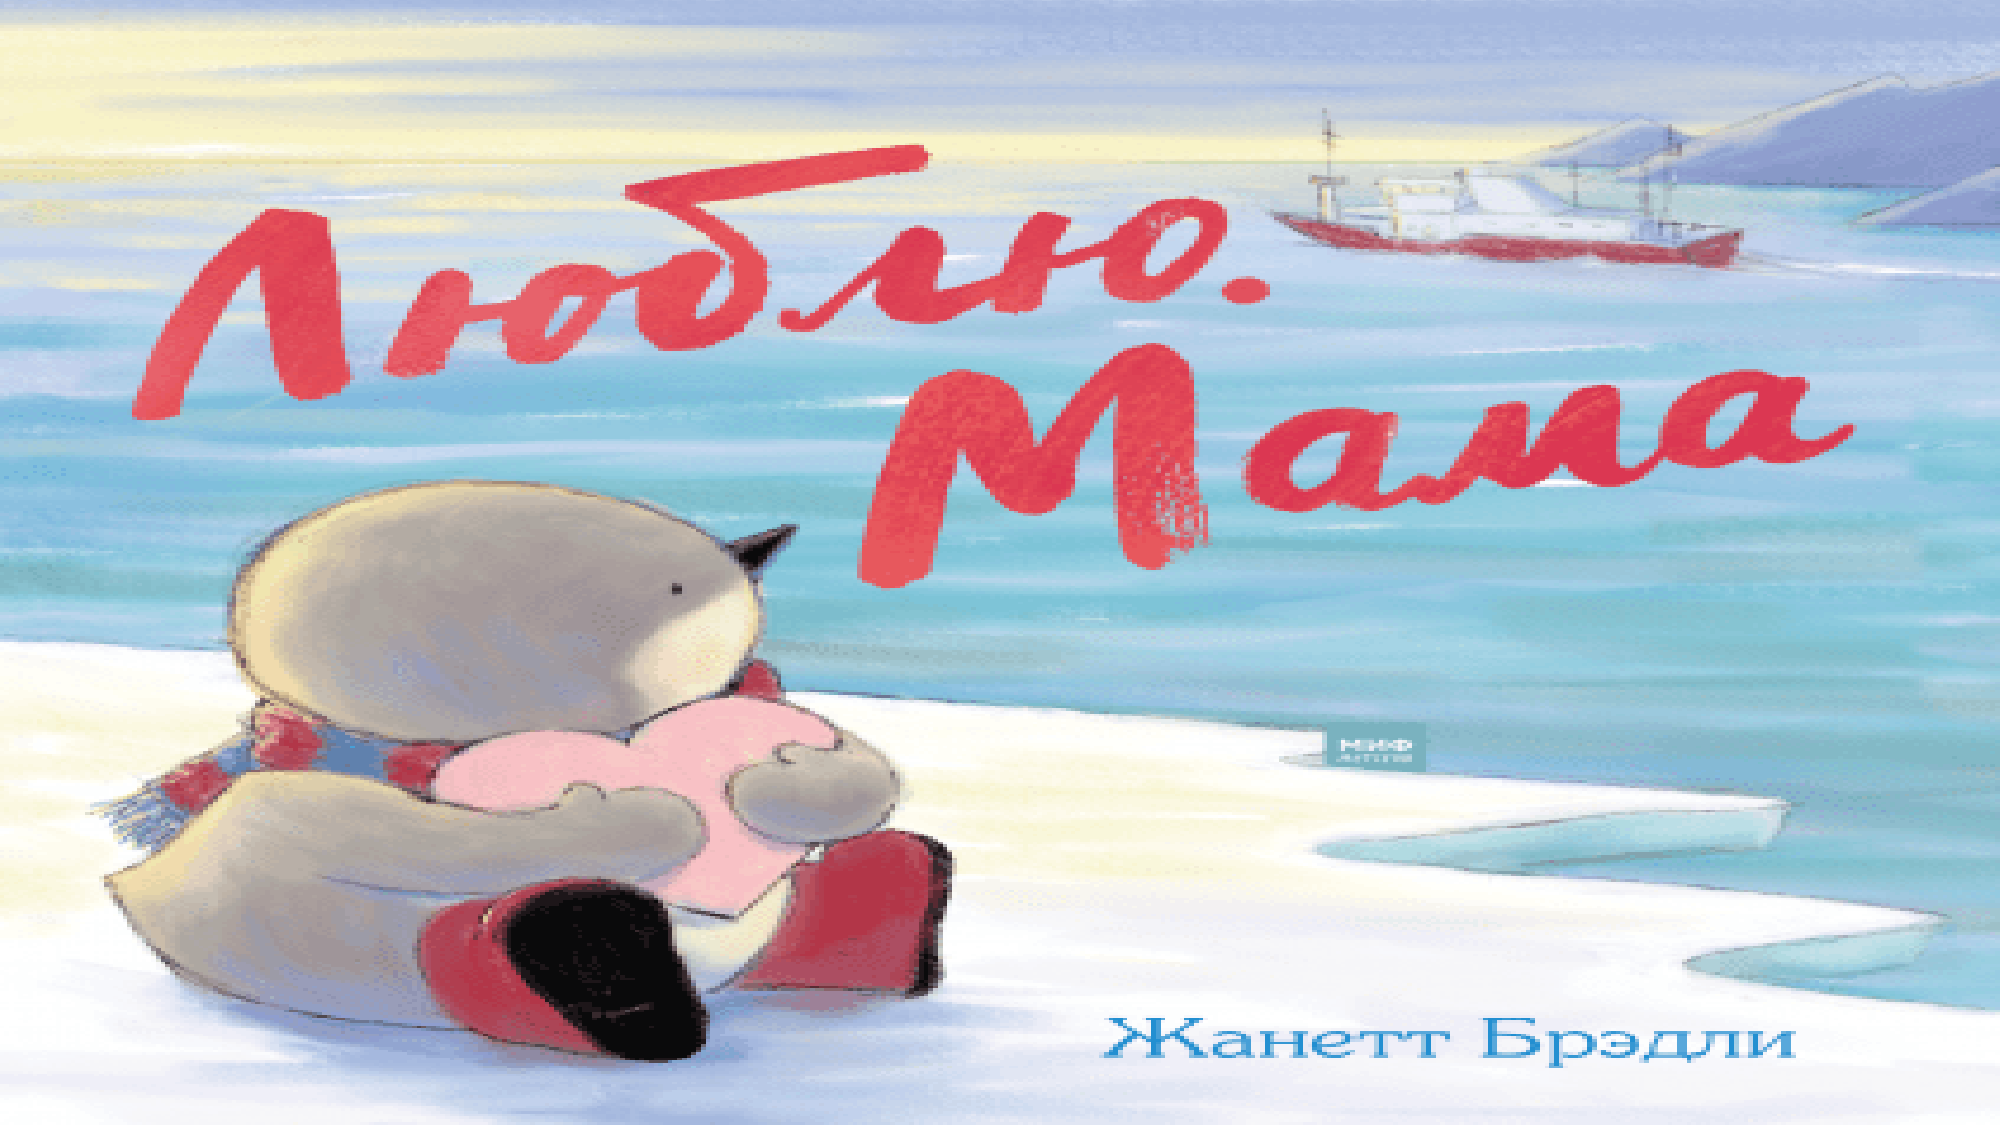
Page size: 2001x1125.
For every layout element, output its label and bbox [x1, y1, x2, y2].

list [0, 0, 2000, 1125]
